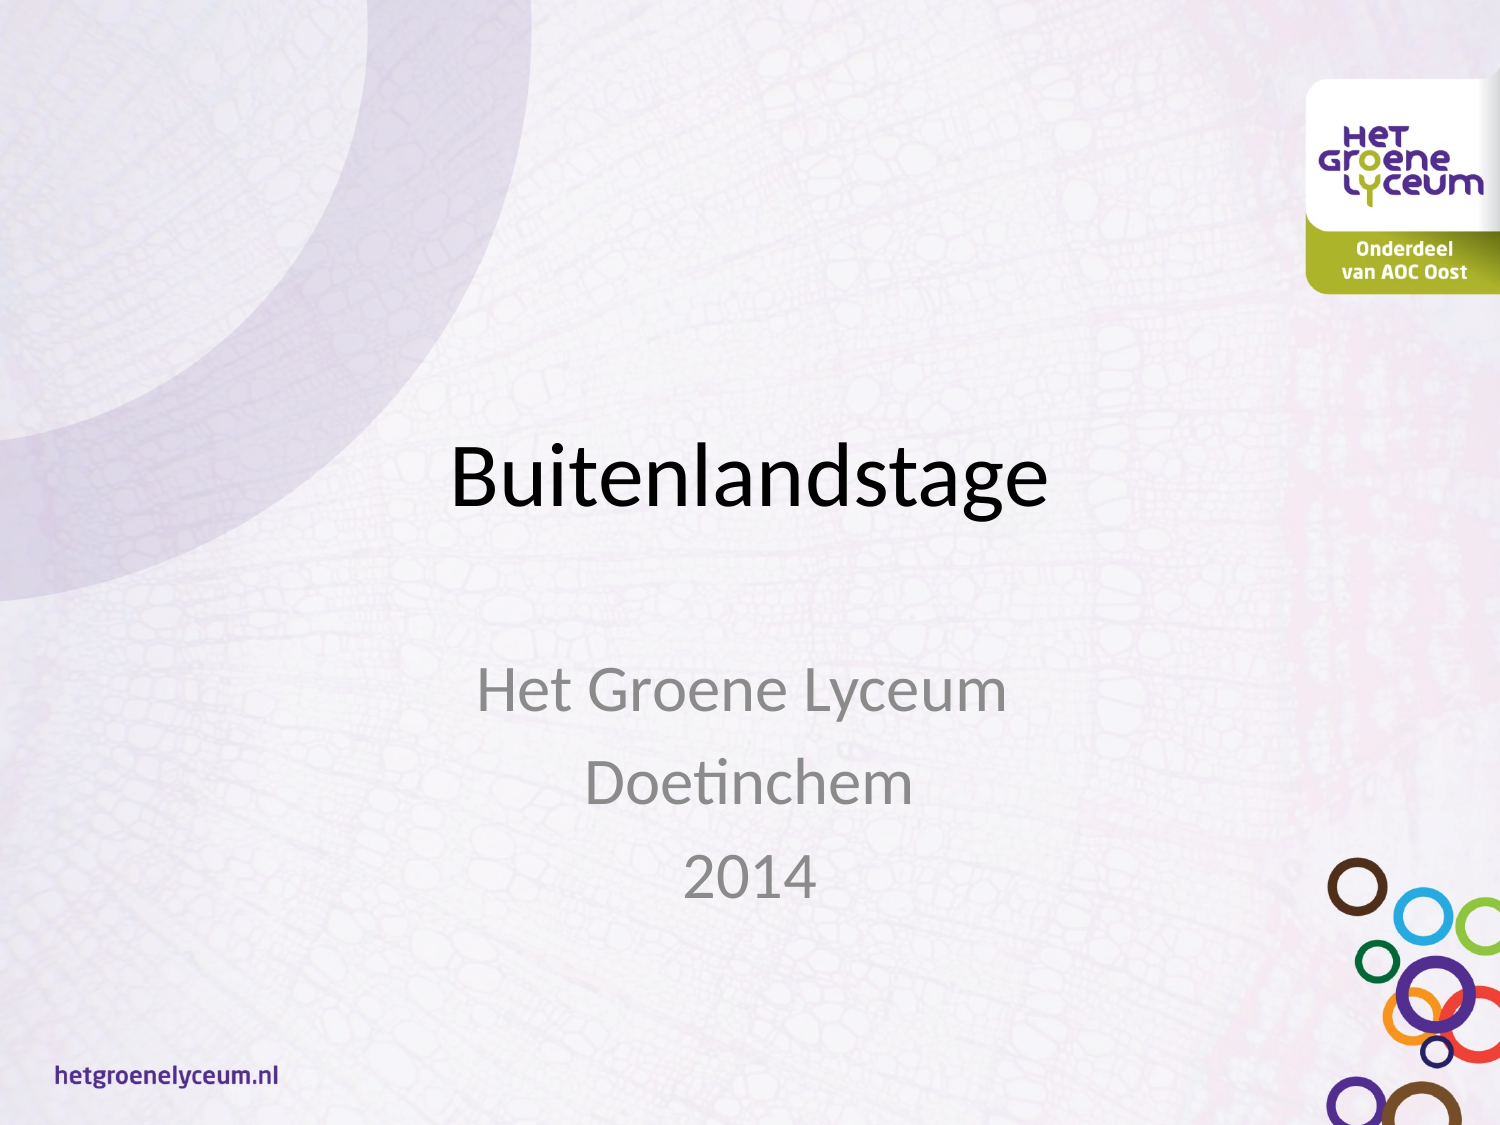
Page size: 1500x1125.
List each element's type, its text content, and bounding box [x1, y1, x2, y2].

subtitle Het Groene Lyceum Doetinchem 2014 [225, 637, 1275, 925]
picture [0, 0, 1500, 1125]
title Buitenlandstage [112, 349, 1388, 591]
